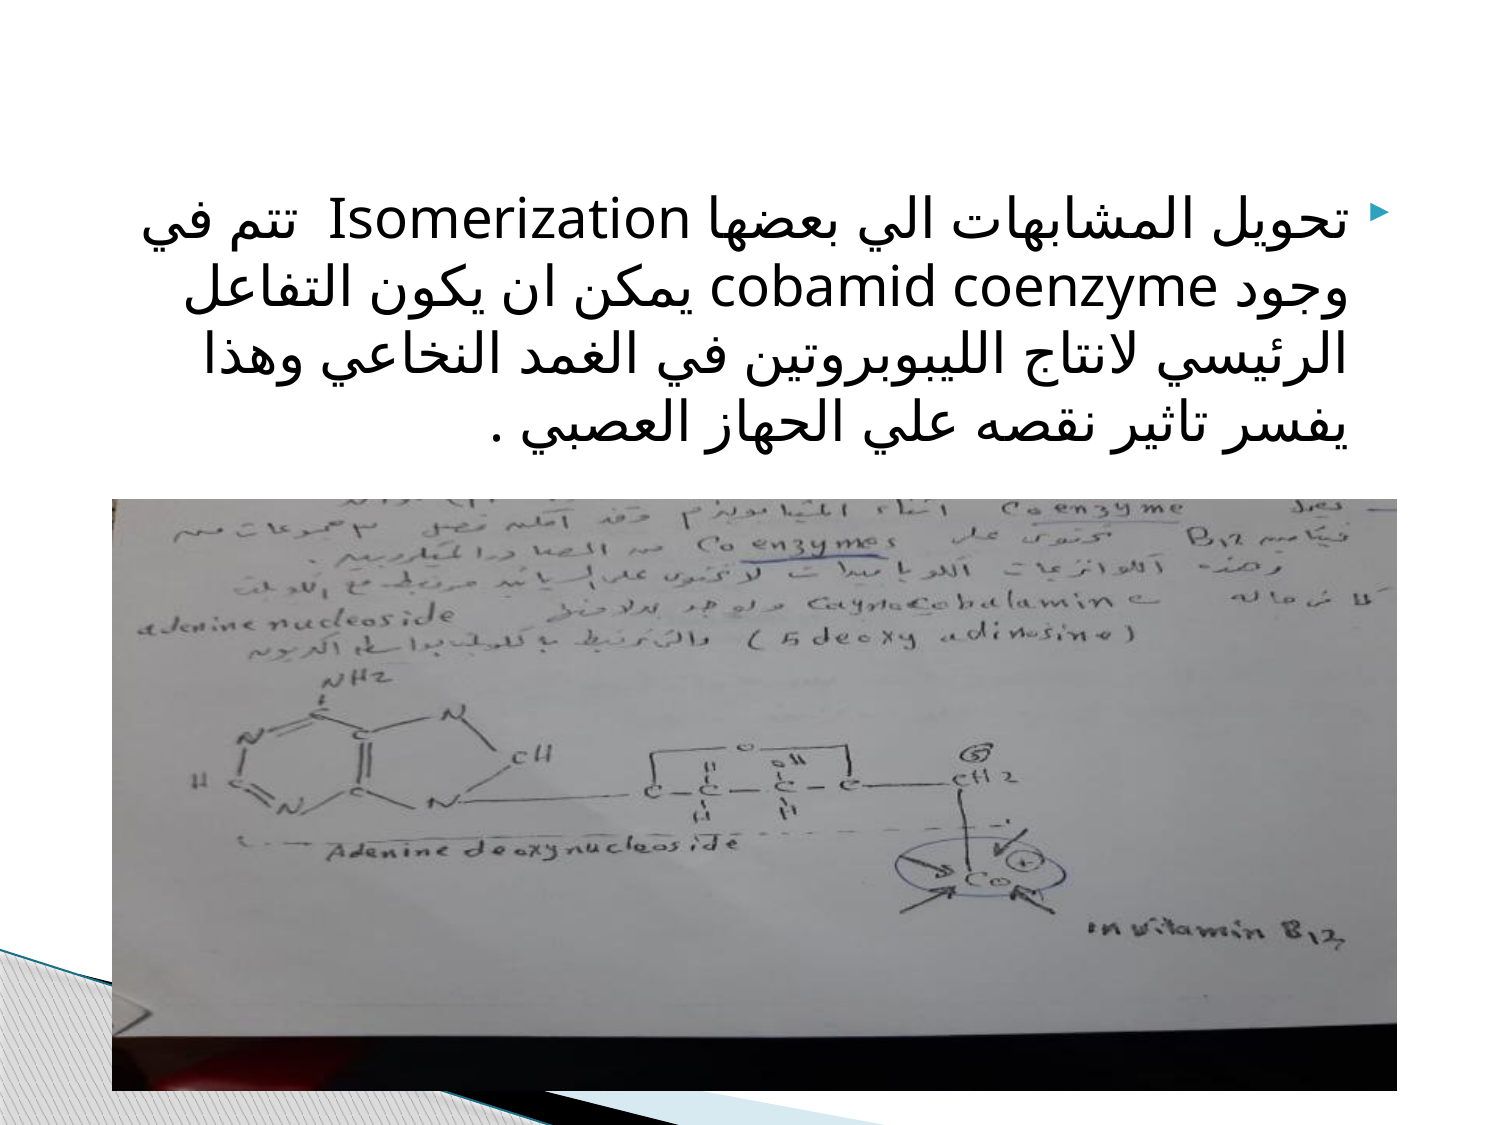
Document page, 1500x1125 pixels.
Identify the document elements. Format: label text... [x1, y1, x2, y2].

picture [112, 499, 1398, 1091]
list تحويل المشابهات الي بعضها Isomerization تتم في وجود cobamid coenzyme يمكن ان يكون التفاعل الرئيسي لانتاج الليبوبروتين في الغمد النخاعي وهذا يفسر تاثير نقصه علي الحهاز العصبي . [75, 174, 1425, 1005]
